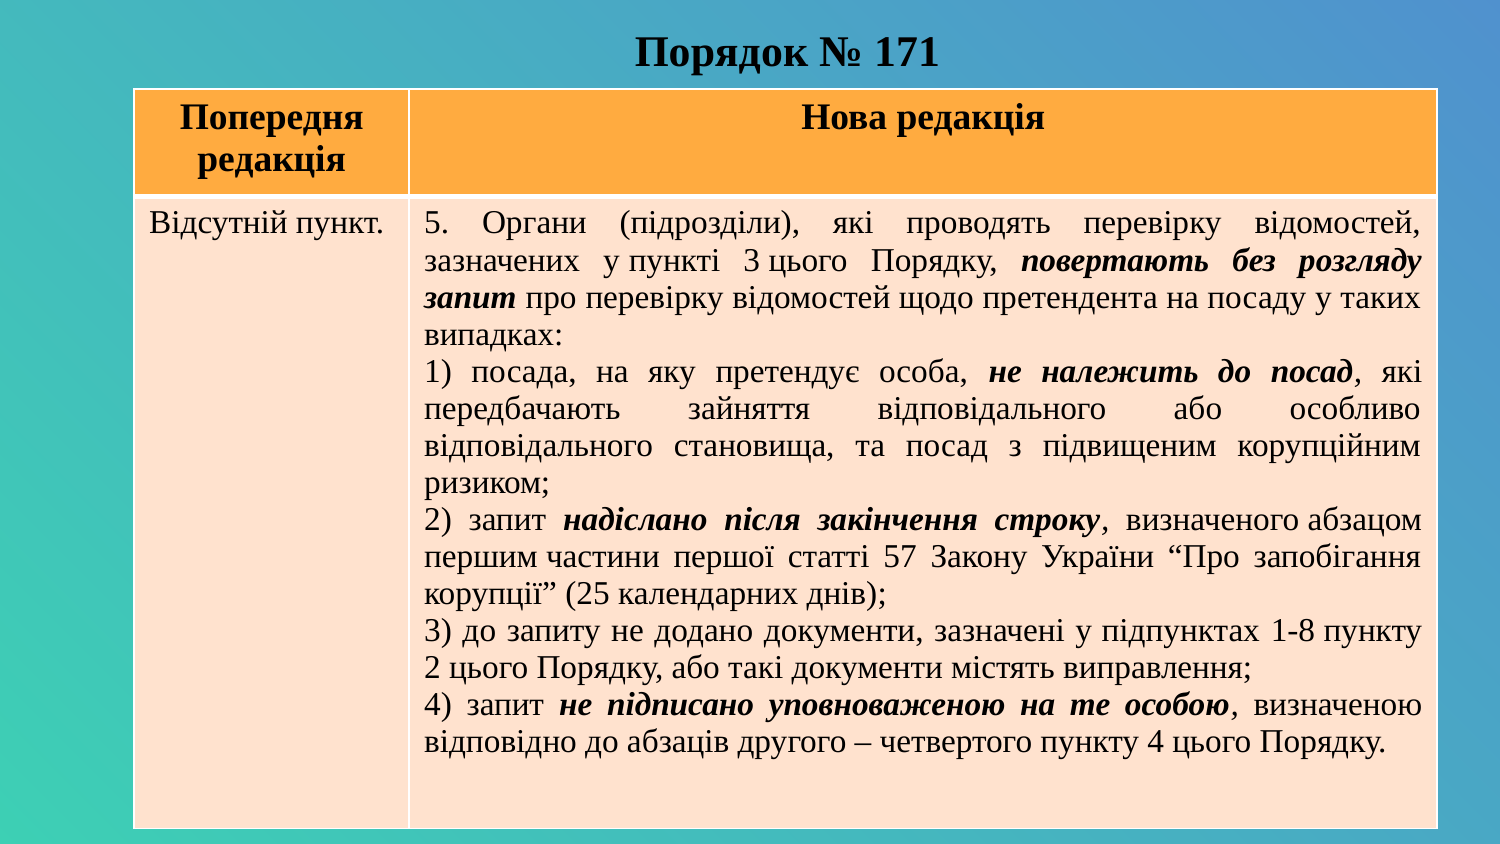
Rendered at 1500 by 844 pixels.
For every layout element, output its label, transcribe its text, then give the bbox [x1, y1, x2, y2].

table_header Нова редакція [410, 90, 1436, 194]
title Порядок № 171 [35, 0, 1465, 178]
table_cell Відсутній пункт. [135, 199, 408, 828]
table_cell 5. Органи (підрозділи), які проводять перевірку відомостей, зазначених у пункті 3 цього Порядку, повертають без розгляду запит про перевірку відомостей щодо претендента на посаду у таких випадках: 1) посада, на яку претендує особа, не належить до посад, які передбачають зайняття відповідального або особливо відповідального становища, та посад з підвищеним корупційним ризиком; 2) запит надіслано після закінчення строку, визначеного абзацом першим частини першої статті 57 Закону України “Про запобігання корупції” (25 календарних днів); 3) до запиту не додано документи, зазначені у підпунктах 1-8 пункту 2 цього Порядку, або такі документи містять виправлення; 4) запит не підписано уповноваженою на те особою, визначеною відповідно до абзаців другого – четвертого пункту 4 цього Порядку. [410, 199, 1436, 828]
table_header Попередня редакція [135, 90, 408, 194]
